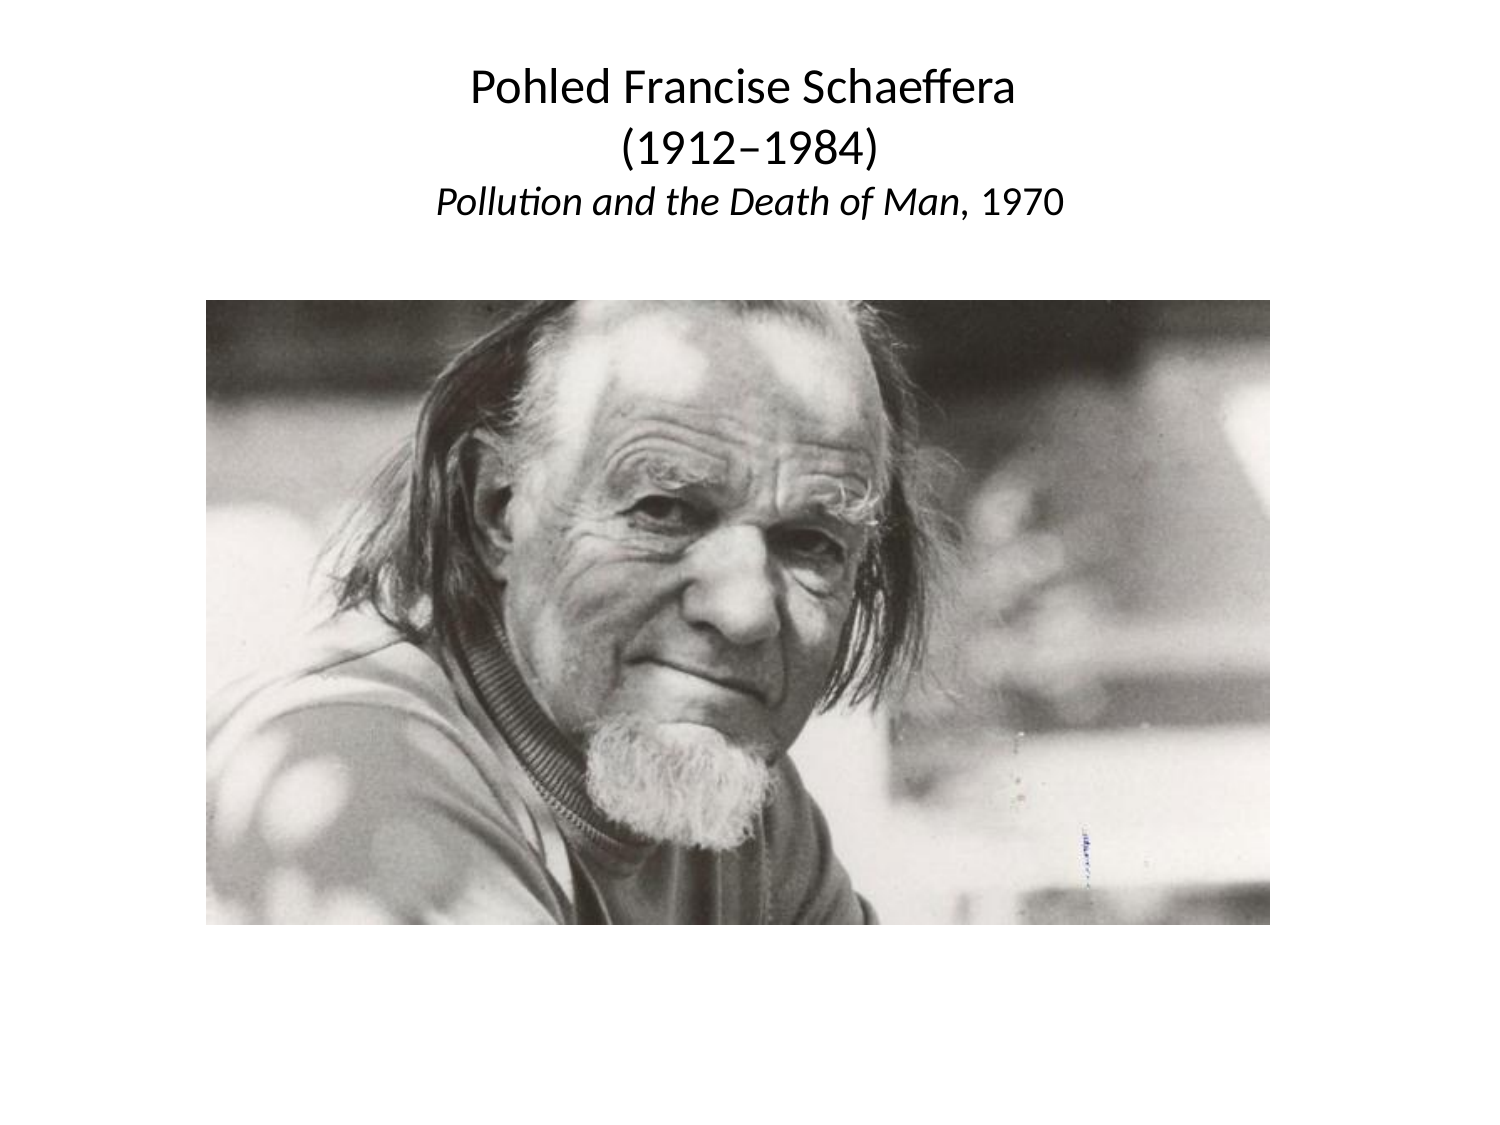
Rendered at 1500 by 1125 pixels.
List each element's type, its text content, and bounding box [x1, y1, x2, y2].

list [206, 300, 1270, 926]
title Pohled Francise Schaeffera (1912–1984) Pollution and the Death of Man, 1970 [75, 45, 1425, 233]
